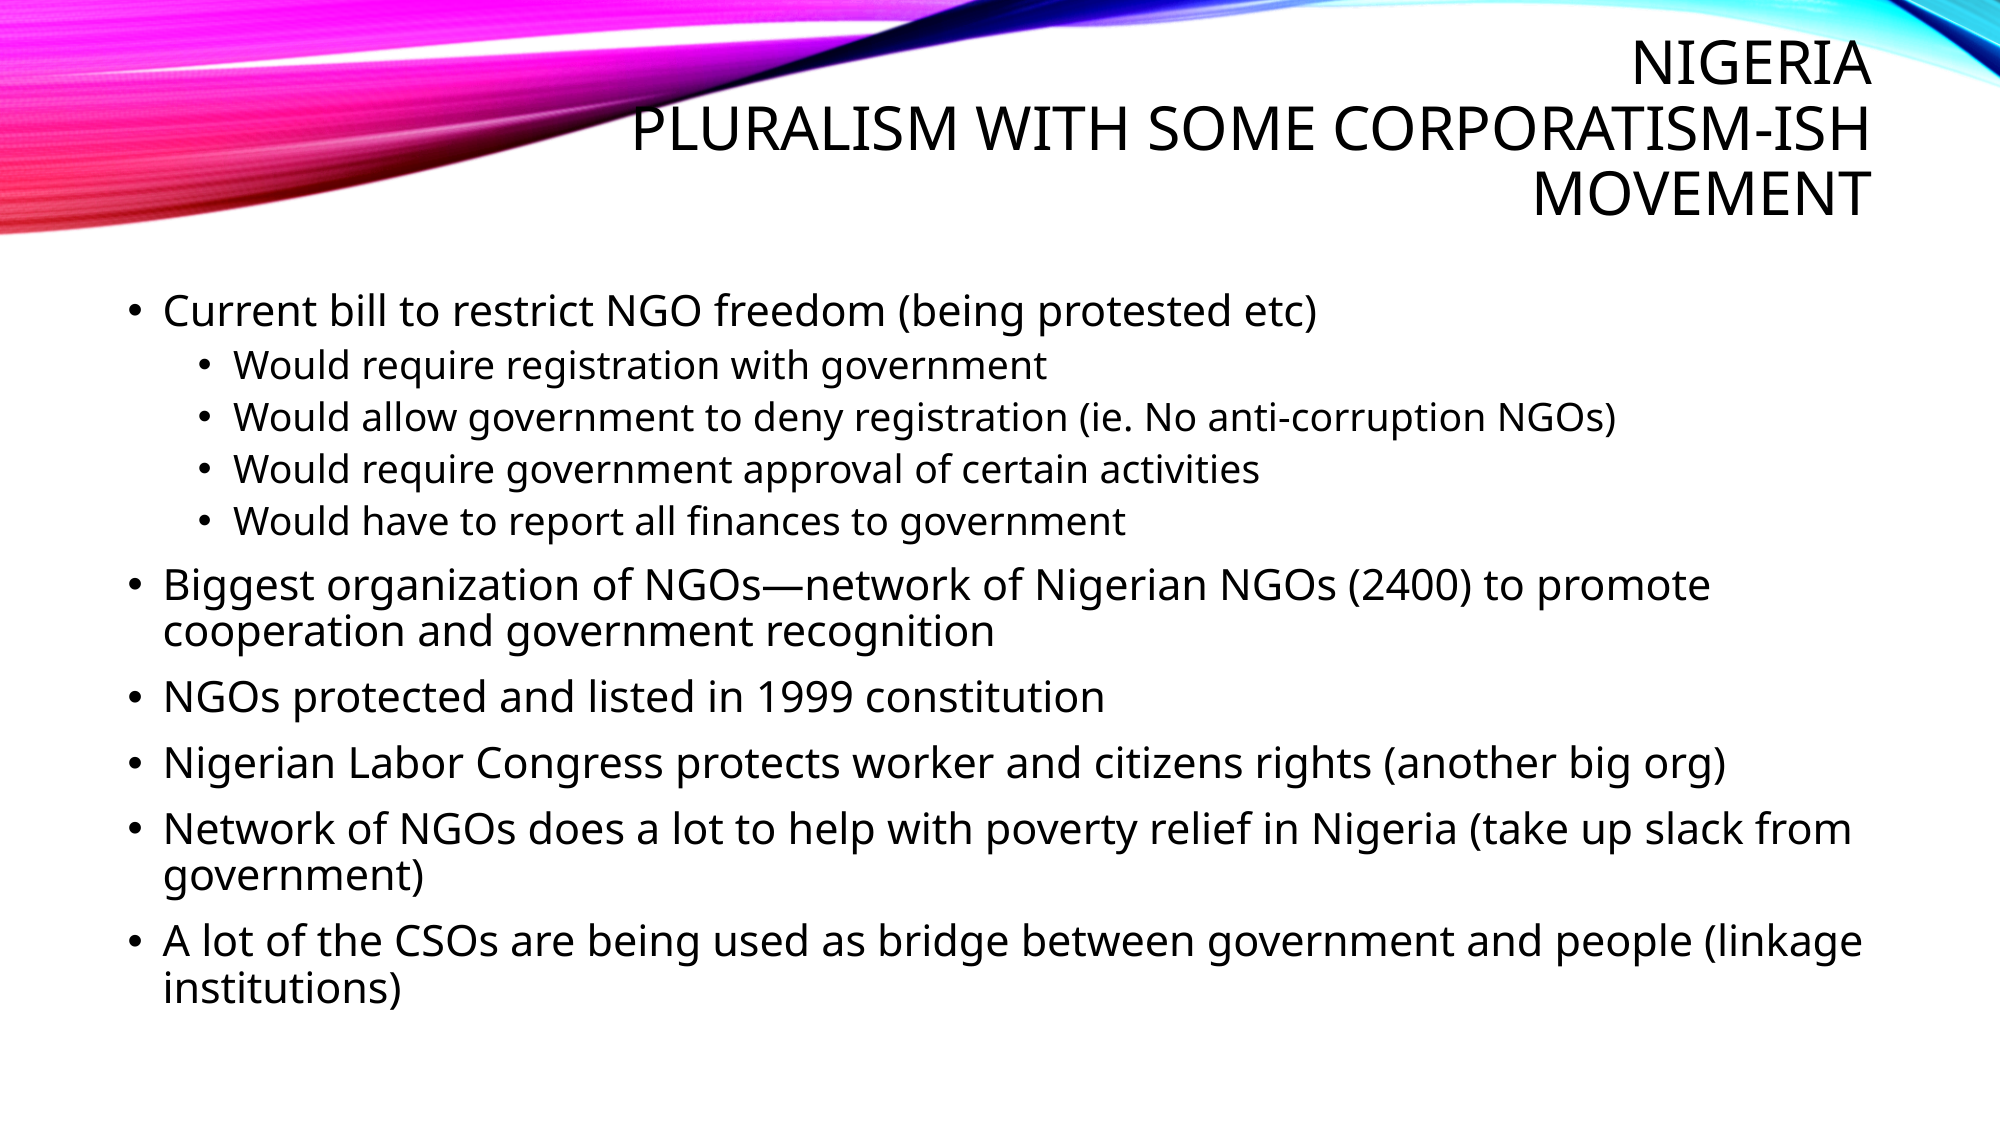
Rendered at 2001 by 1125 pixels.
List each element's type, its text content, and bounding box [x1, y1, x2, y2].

picture [1890, 0, 2000, 75]
picture [0, 0, 2000, 237]
title Nigeria pluralism with some corporatism-ish movement [474, 24, 1888, 237]
picture [1910, 0, 2000, 45]
list Current bill to restrict NGO freedom (being protested etc) Would require registration with government Would allow government to deny registration (ie. No anti-corruption NGOs) Would require government approval of certain activities Would have to report all finances to government Biggest organization of NGOs—network of Nigerian NGOs (2400) to promote cooperation and government recognition NGOs protected and listed in 1999 constitution Nigerian Labor Congress protects worker and citizens rights (another big org) Network of NGOs does a lot to help with poverty relief in Nigeria (take up slack from government) A lot of the CSOs are being used as bridge between government and people (linkage institutions) [112, 281, 1888, 1021]
